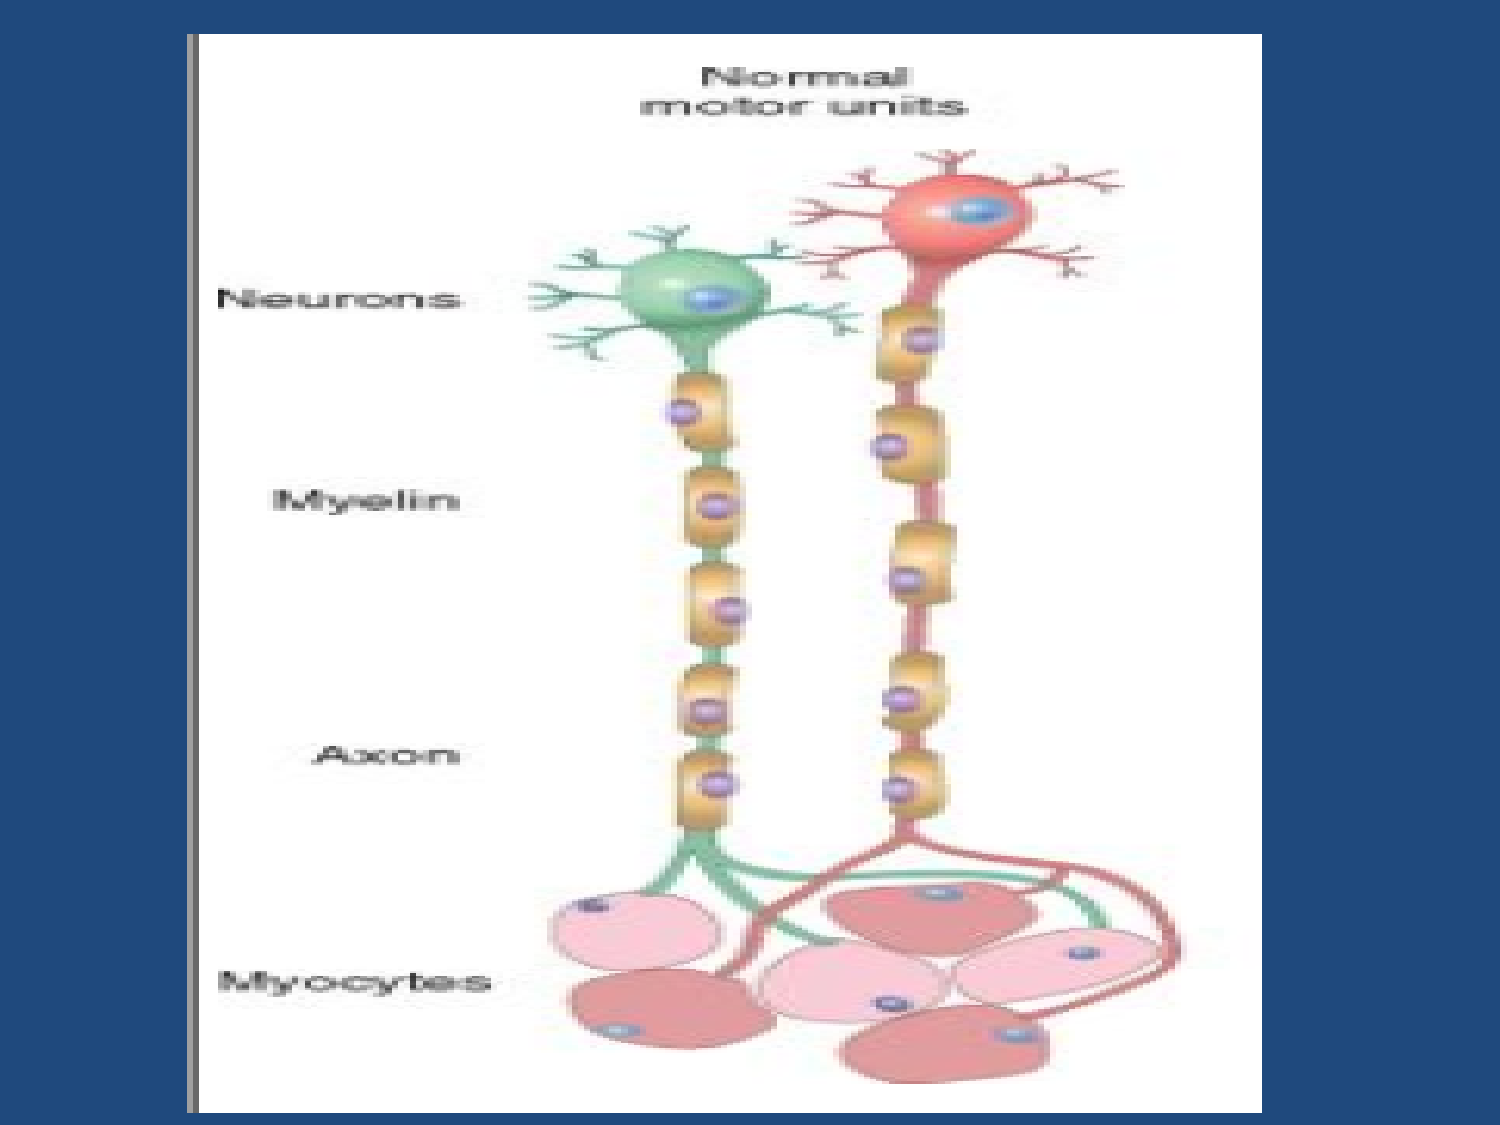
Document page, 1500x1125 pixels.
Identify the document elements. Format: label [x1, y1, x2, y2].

list [187, 33, 1263, 1113]
